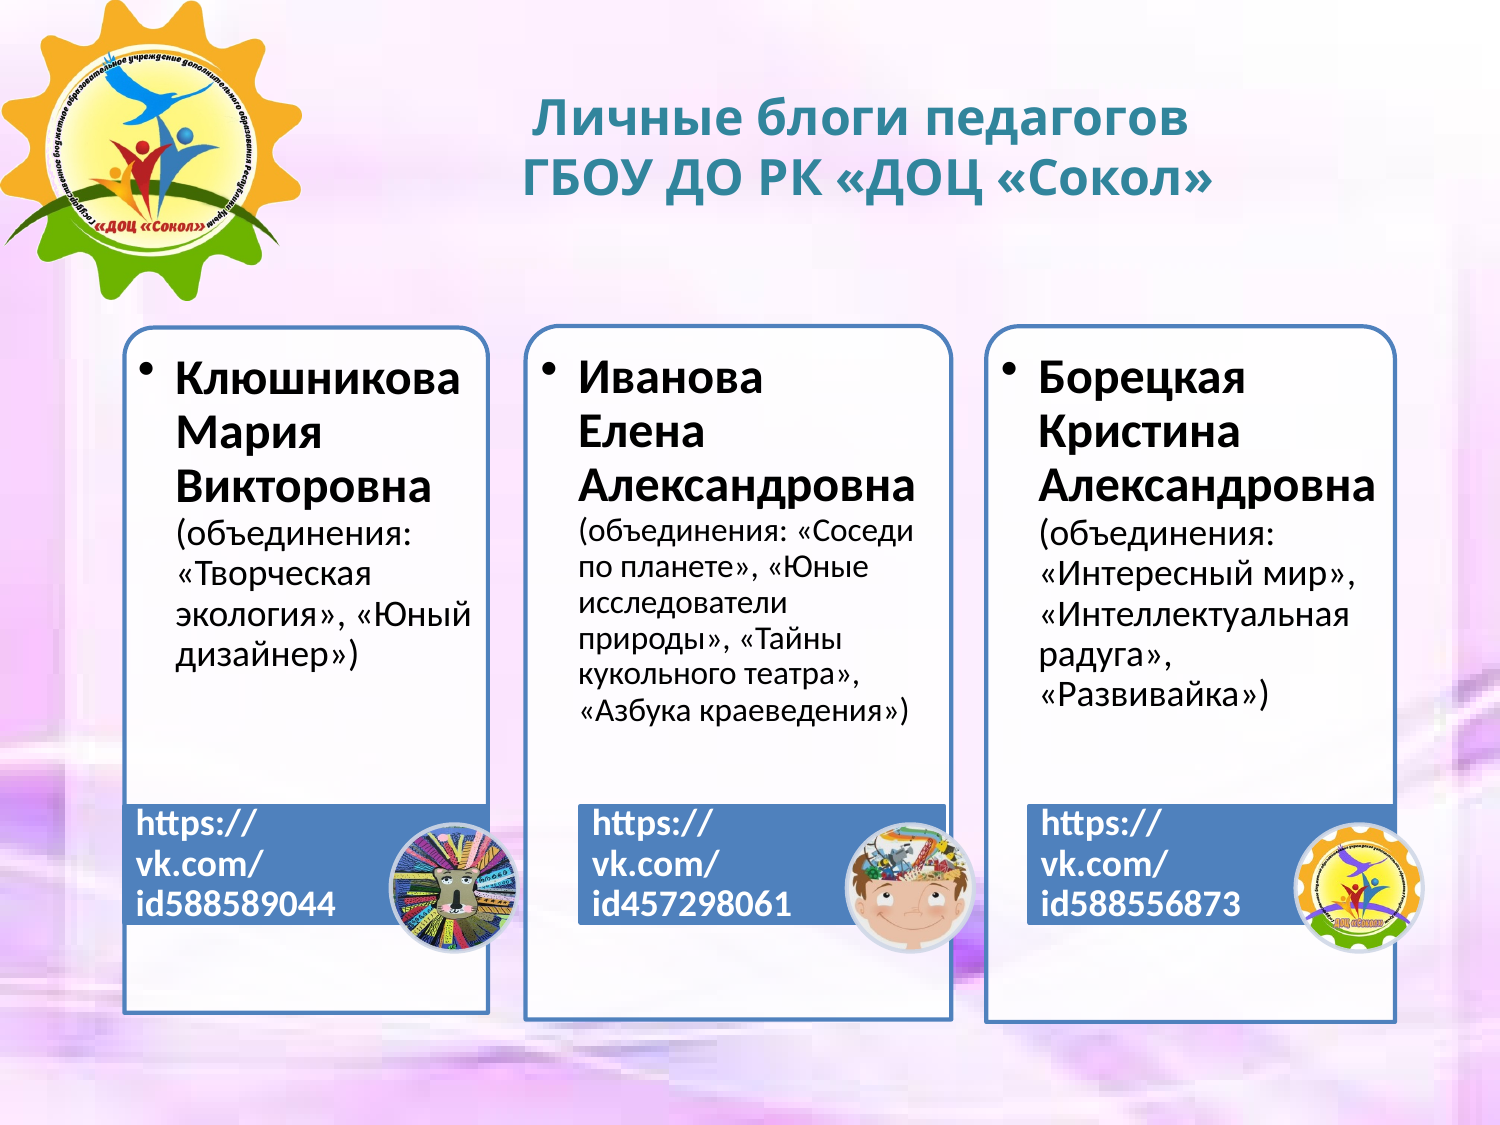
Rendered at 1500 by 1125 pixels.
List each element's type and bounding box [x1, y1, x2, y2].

text_box [123, 215, 1424, 1125]
picture [0, 0, 1500, 1125]
